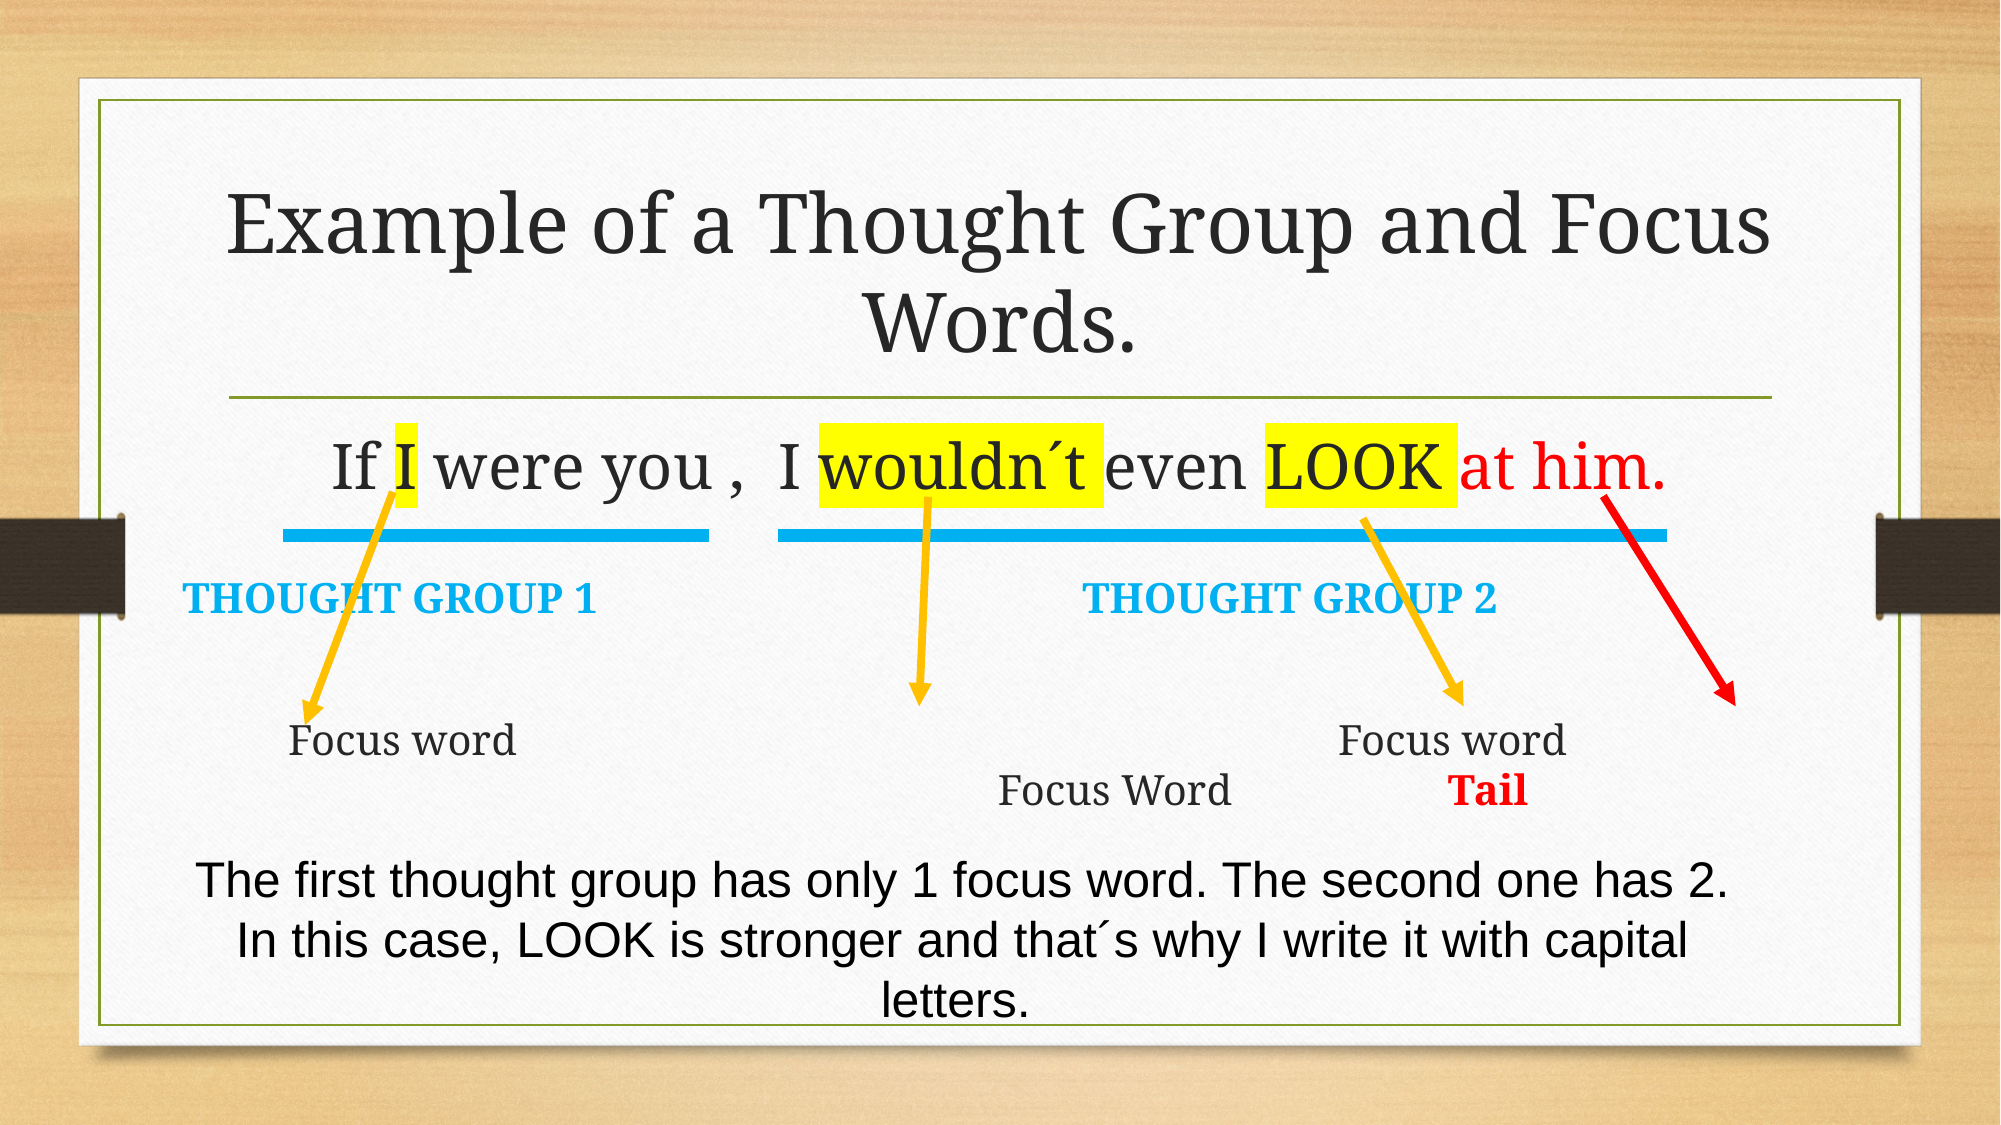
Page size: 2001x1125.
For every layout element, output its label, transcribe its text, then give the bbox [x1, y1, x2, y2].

text_box Focus word Focus word Focus Word Tail [95, 706, 1831, 823]
text_box The first thought group has only 1 focus word. The second one has 2. In this case, LOOK is stronger and that´s why I write it with capital letters. [175, 839, 1751, 985]
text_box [304, 491, 394, 726]
text_box THOUGHT GROUP 1 THOUGHT GROUP 2 [1464, 564, 1602, 636]
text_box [918, 496, 929, 707]
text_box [1362, 518, 1464, 707]
list If I were you , I wouldn´t even LOOK at him. [212, 419, 1788, 565]
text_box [1602, 495, 1736, 707]
text_box THOUGHT GROUP 1 THOUGHT GROUP 2 [929, 564, 1362, 636]
title Example of a Thought Group and Focus Words. [190, 163, 1810, 378]
text_box THOUGHT GROUP 1 THOUGHT GROUP 2 [52, 564, 304, 636]
picture [0, 0, 2001, 1125]
text_box THOUGHT GROUP 1 THOUGHT GROUP 2 [394, 564, 918, 636]
